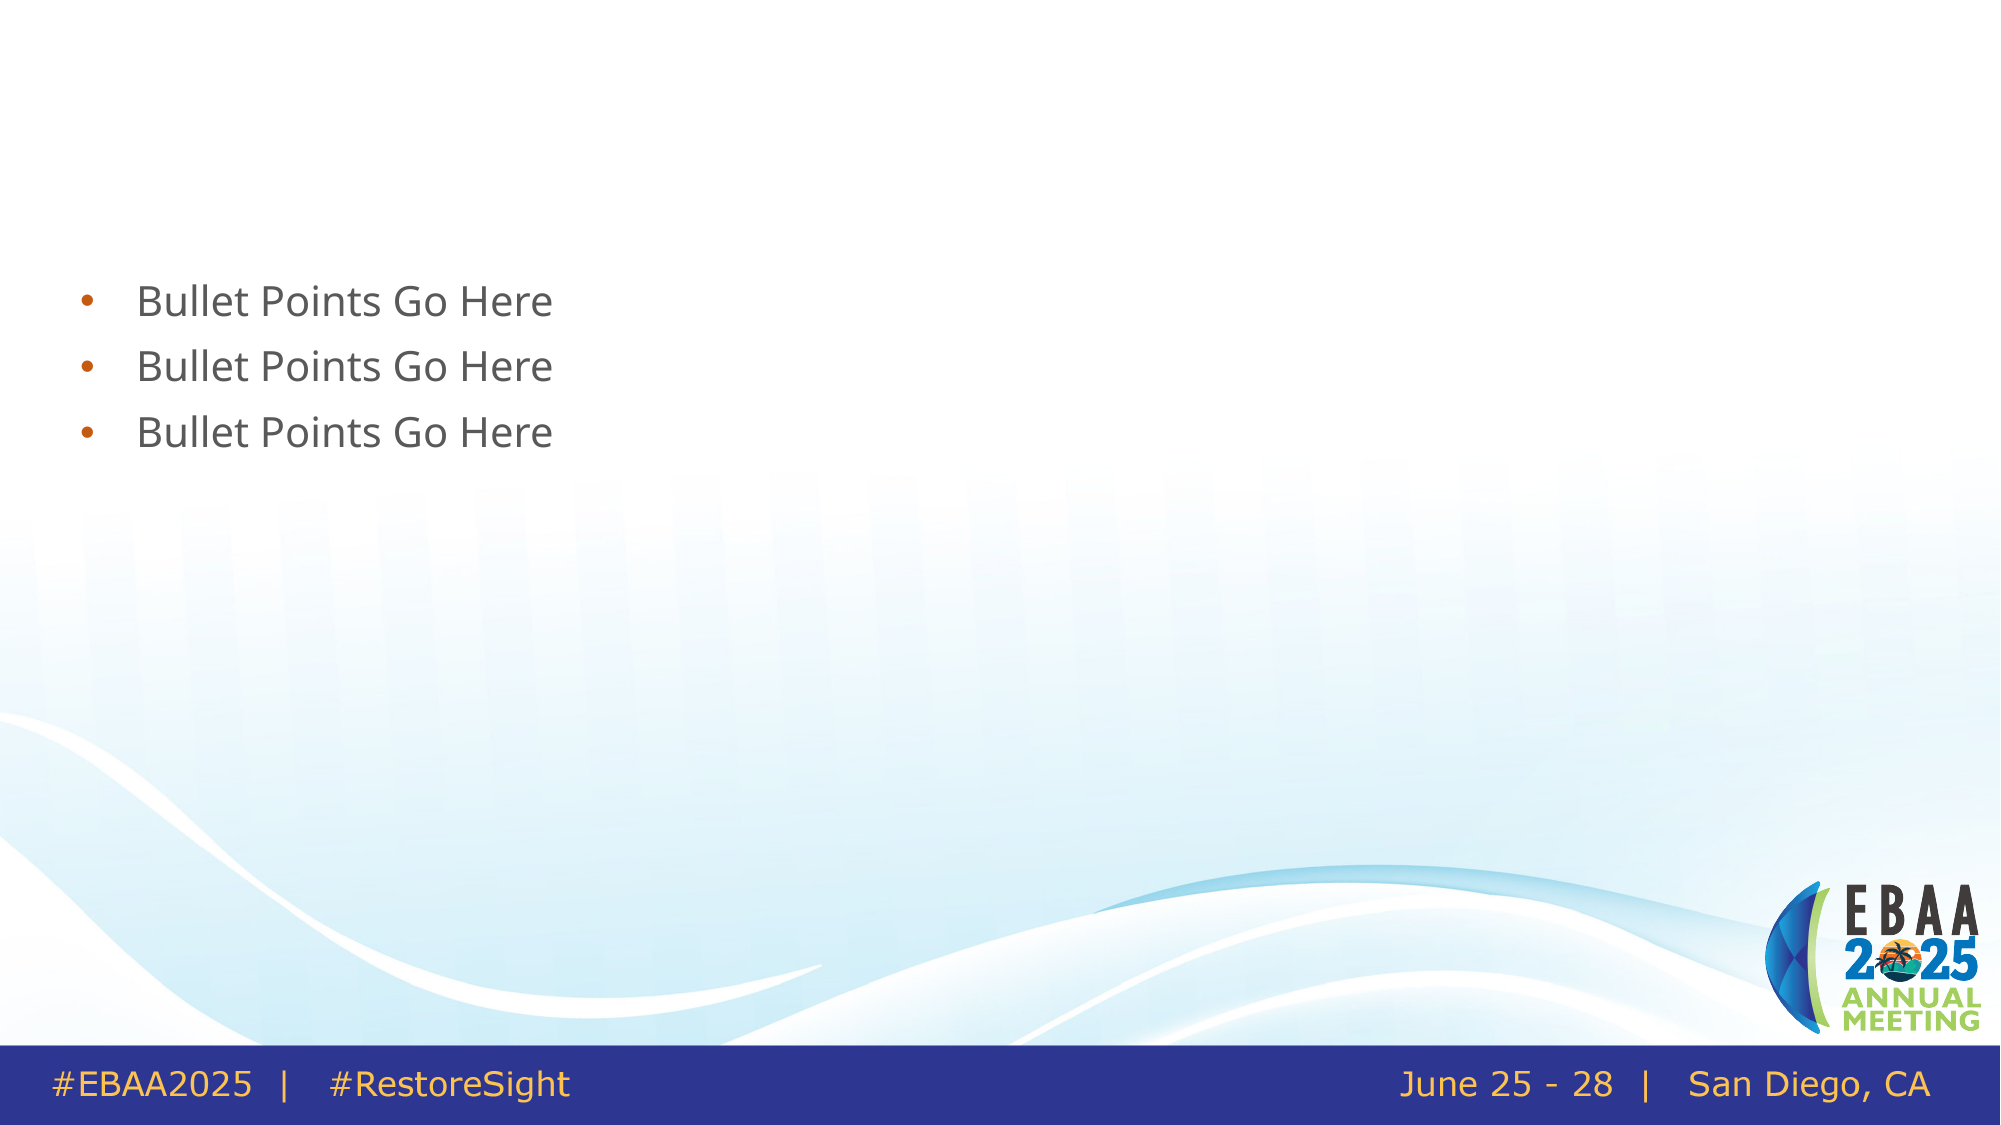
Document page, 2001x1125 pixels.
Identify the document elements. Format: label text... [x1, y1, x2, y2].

picture [0, 0, 2000, 1125]
list Bullet Points Go Here Bullet Points Go Here Bullet Points Go Here [64, 272, 1905, 1009]
